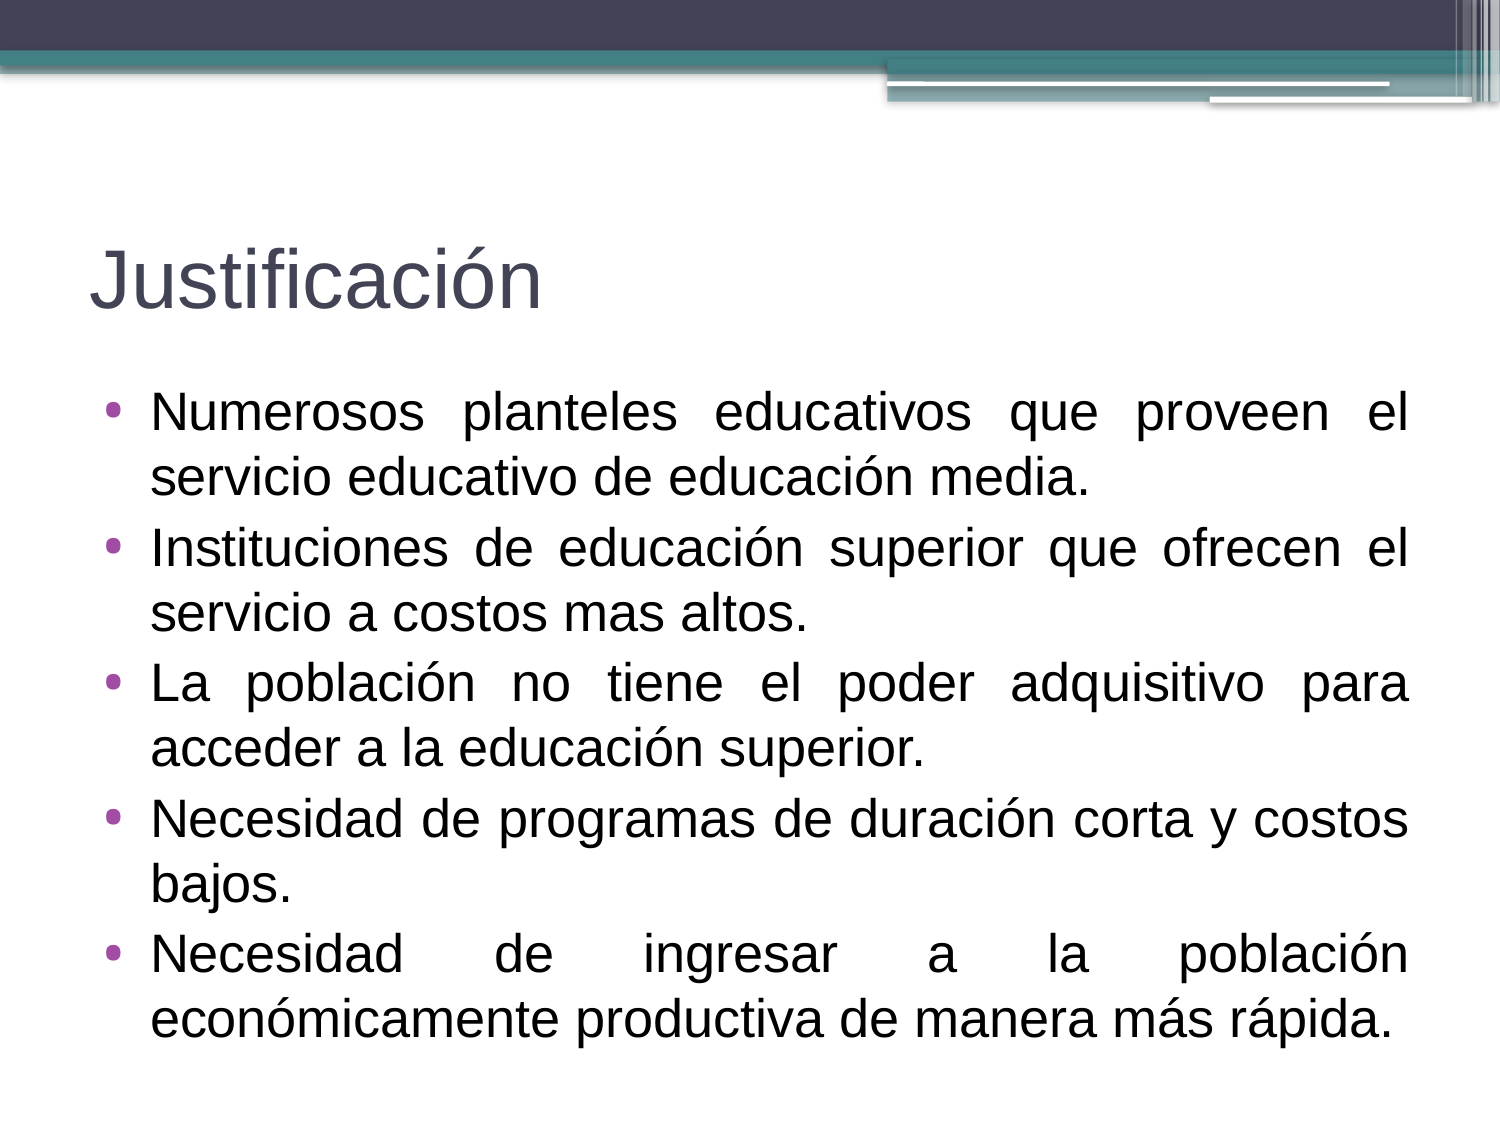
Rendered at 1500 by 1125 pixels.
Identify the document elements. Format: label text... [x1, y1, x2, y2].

list Numerosos planteles educativos que proveen el servicio educativo de educación media. Instituciones de educación superior que ofrecen el servicio a costos mas altos. La población no tiene el poder adquisitivo para acceder a la educación superior. Necesidad de programas de duración corta y costos bajos. Necesidad de ingresar a la población económicamente productiva de manera más rápida. [75, 368, 1425, 1079]
title Justificación [75, 187, 1425, 363]
